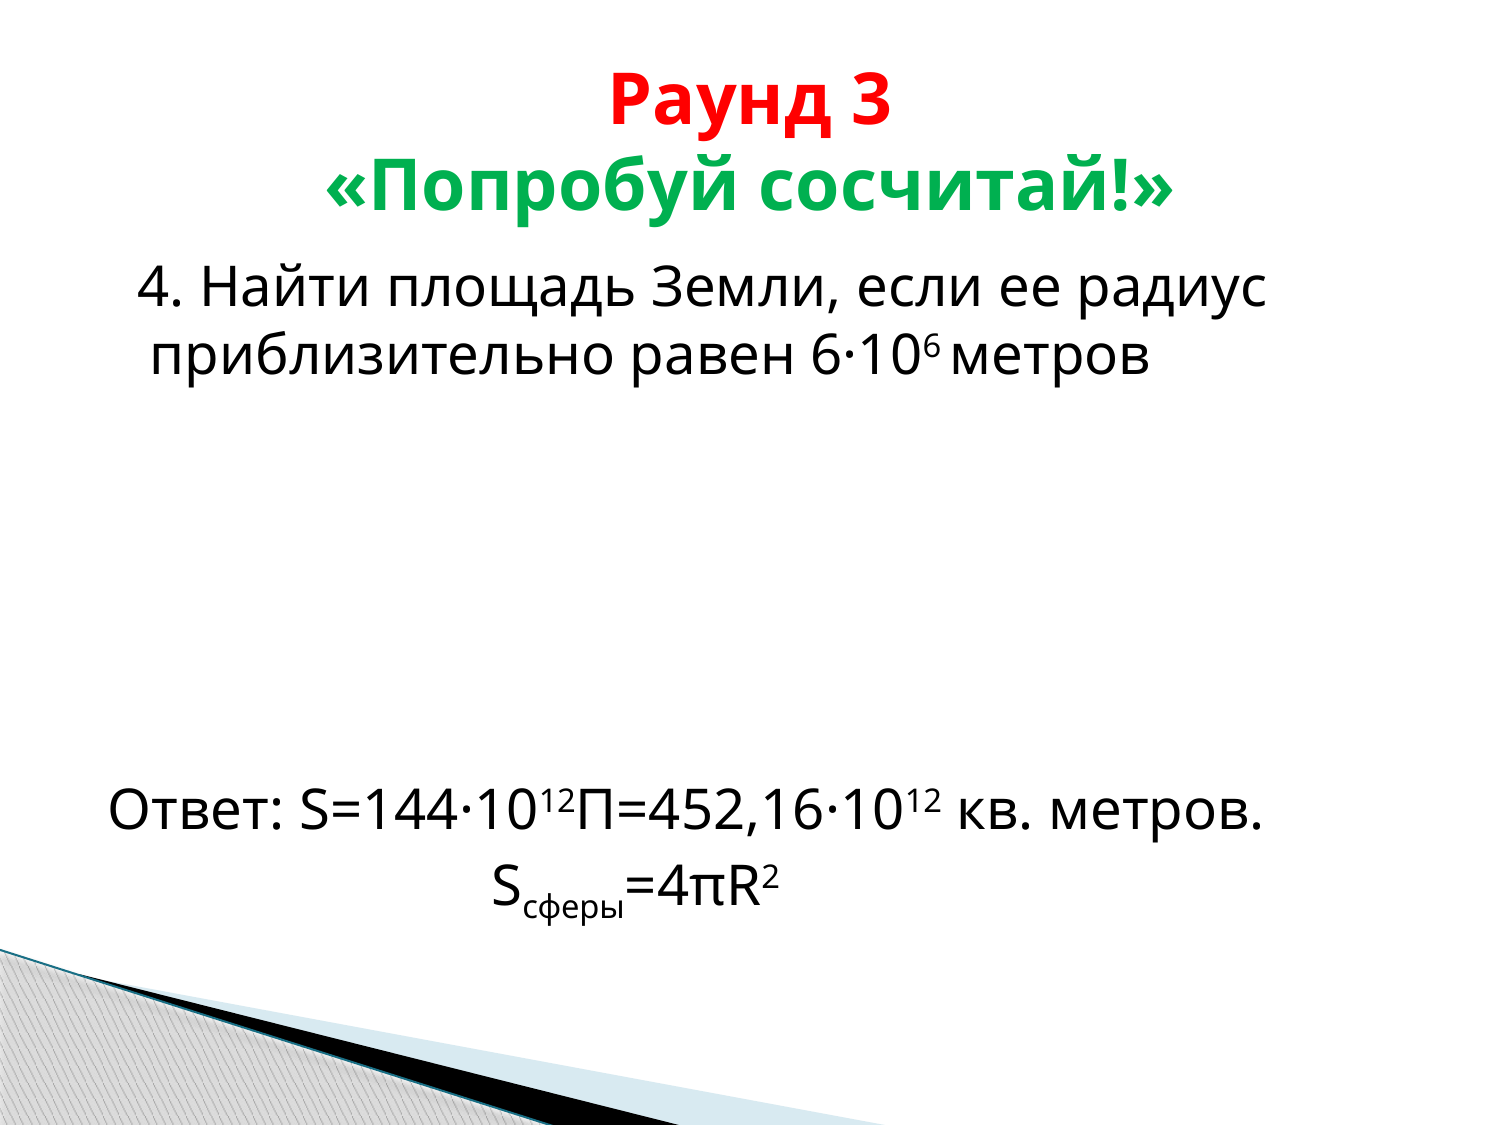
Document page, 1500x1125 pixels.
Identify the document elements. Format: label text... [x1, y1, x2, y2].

title Раунд 3 «Попробуй сосчитай!» [75, 45, 1425, 233]
list 4. Найти площадь Земли, если ее радиус приблизительно равен 6·106 метров Ответ: S=144·1012Π=452,16·1012 кв. метров. Sсферы=4πR2 [75, 243, 1425, 986]
